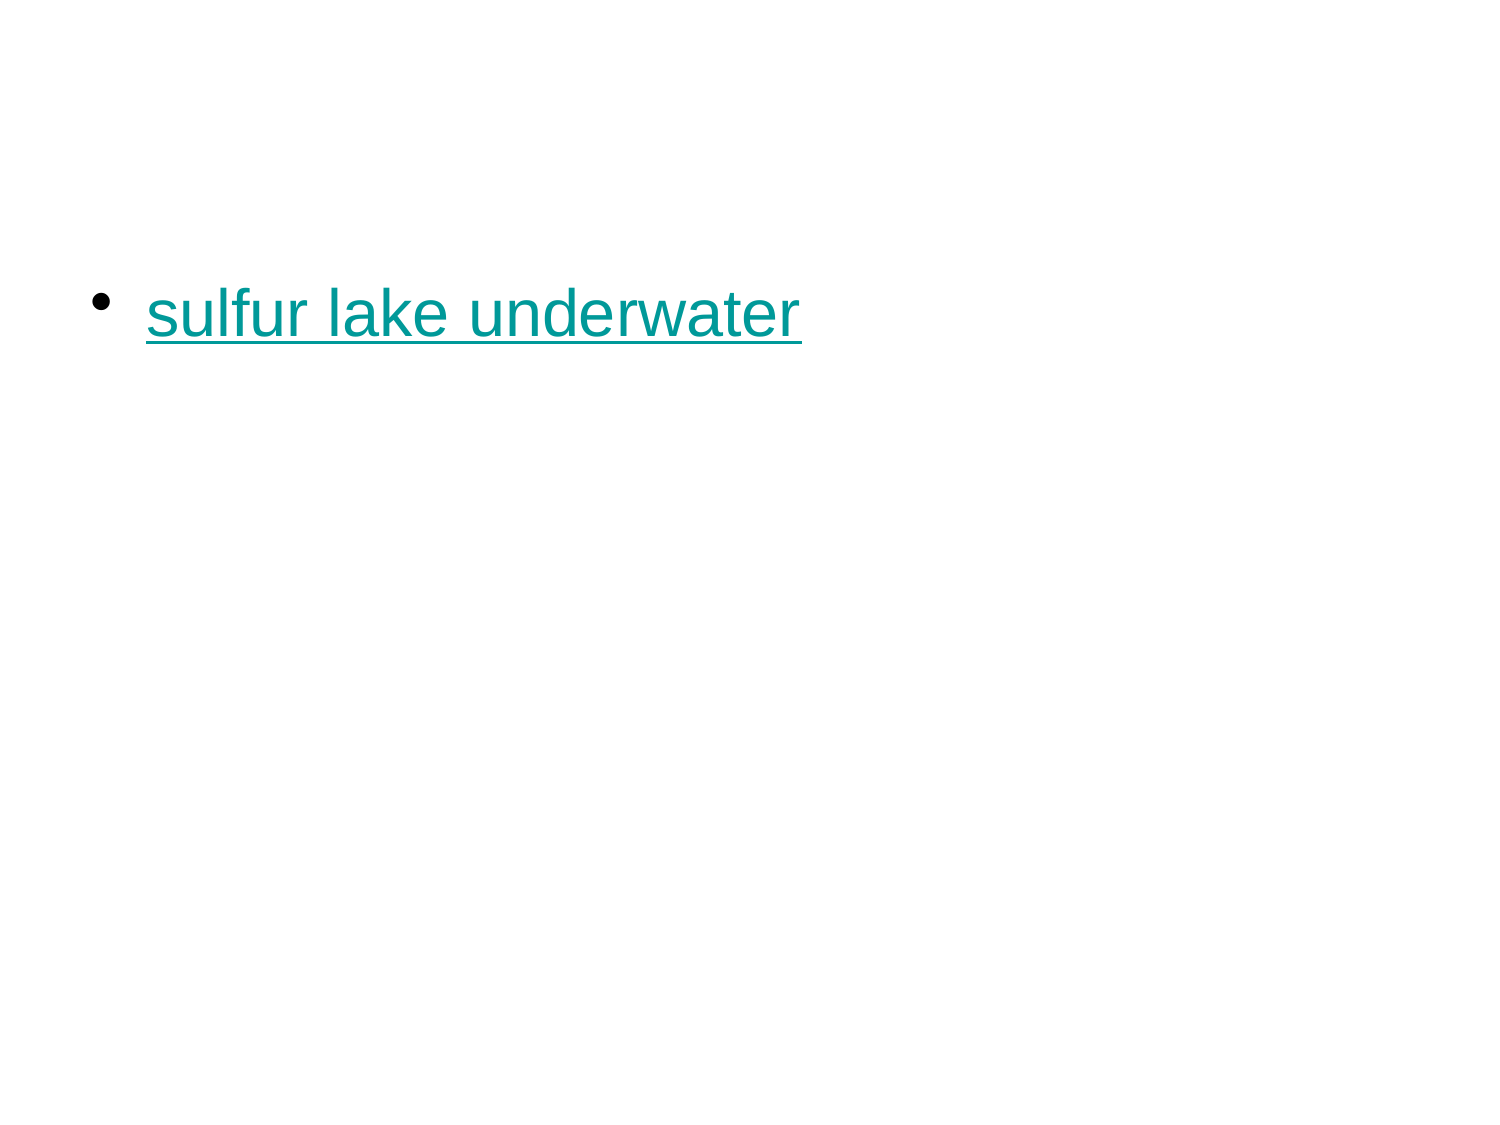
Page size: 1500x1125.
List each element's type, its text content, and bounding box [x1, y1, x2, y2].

list sulfur lake underwater [75, 262, 1425, 1005]
